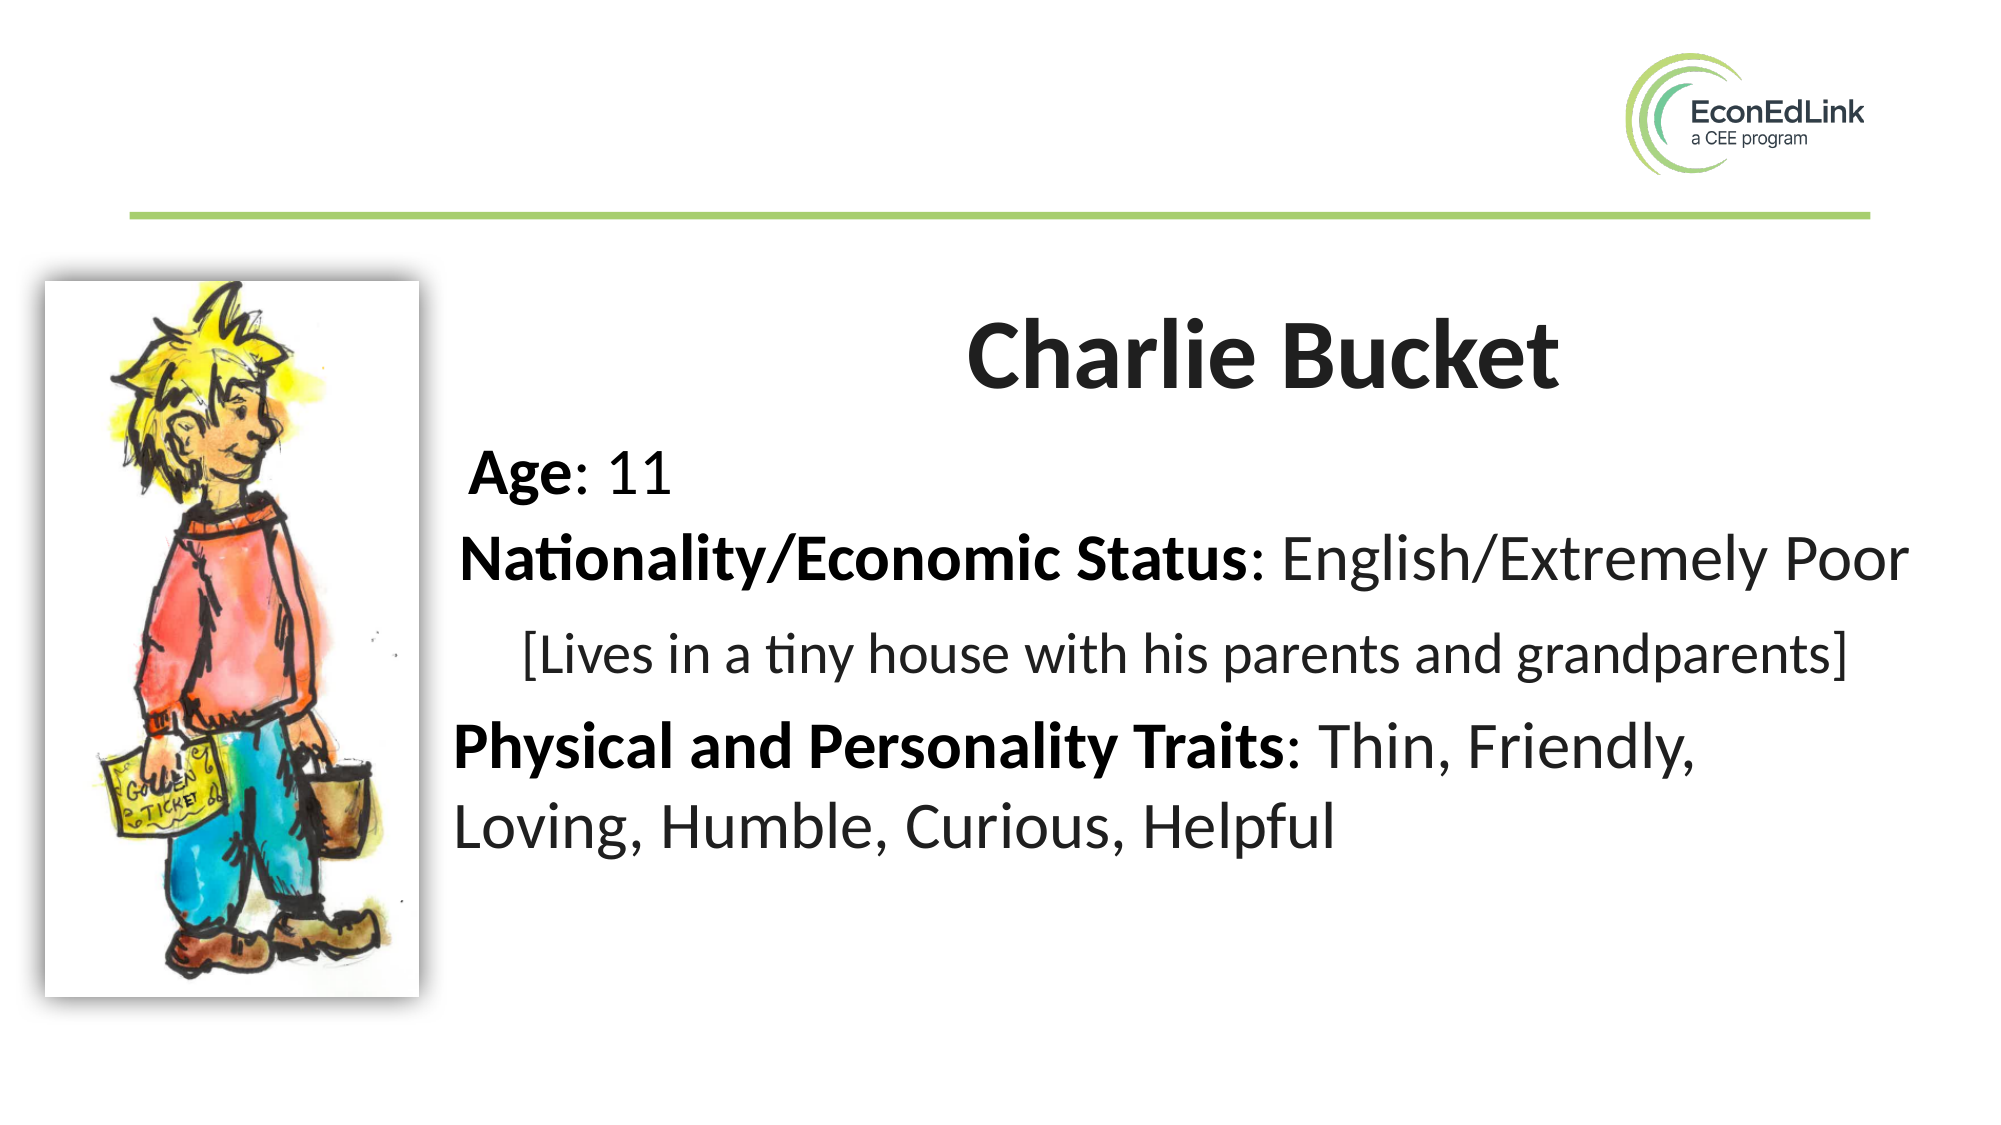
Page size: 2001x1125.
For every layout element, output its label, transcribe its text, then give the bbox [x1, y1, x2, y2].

text_box Charlie Bucket Age: 11 Nationality/Economic Status: English/Extremely Poor [Lives in a tiny house with his parents and grandparents] Physical and Personality Traits: Thin, Friendly, Loving, Humble, Curious, Helpful [438, 280, 1933, 869]
picture [45, 281, 419, 997]
